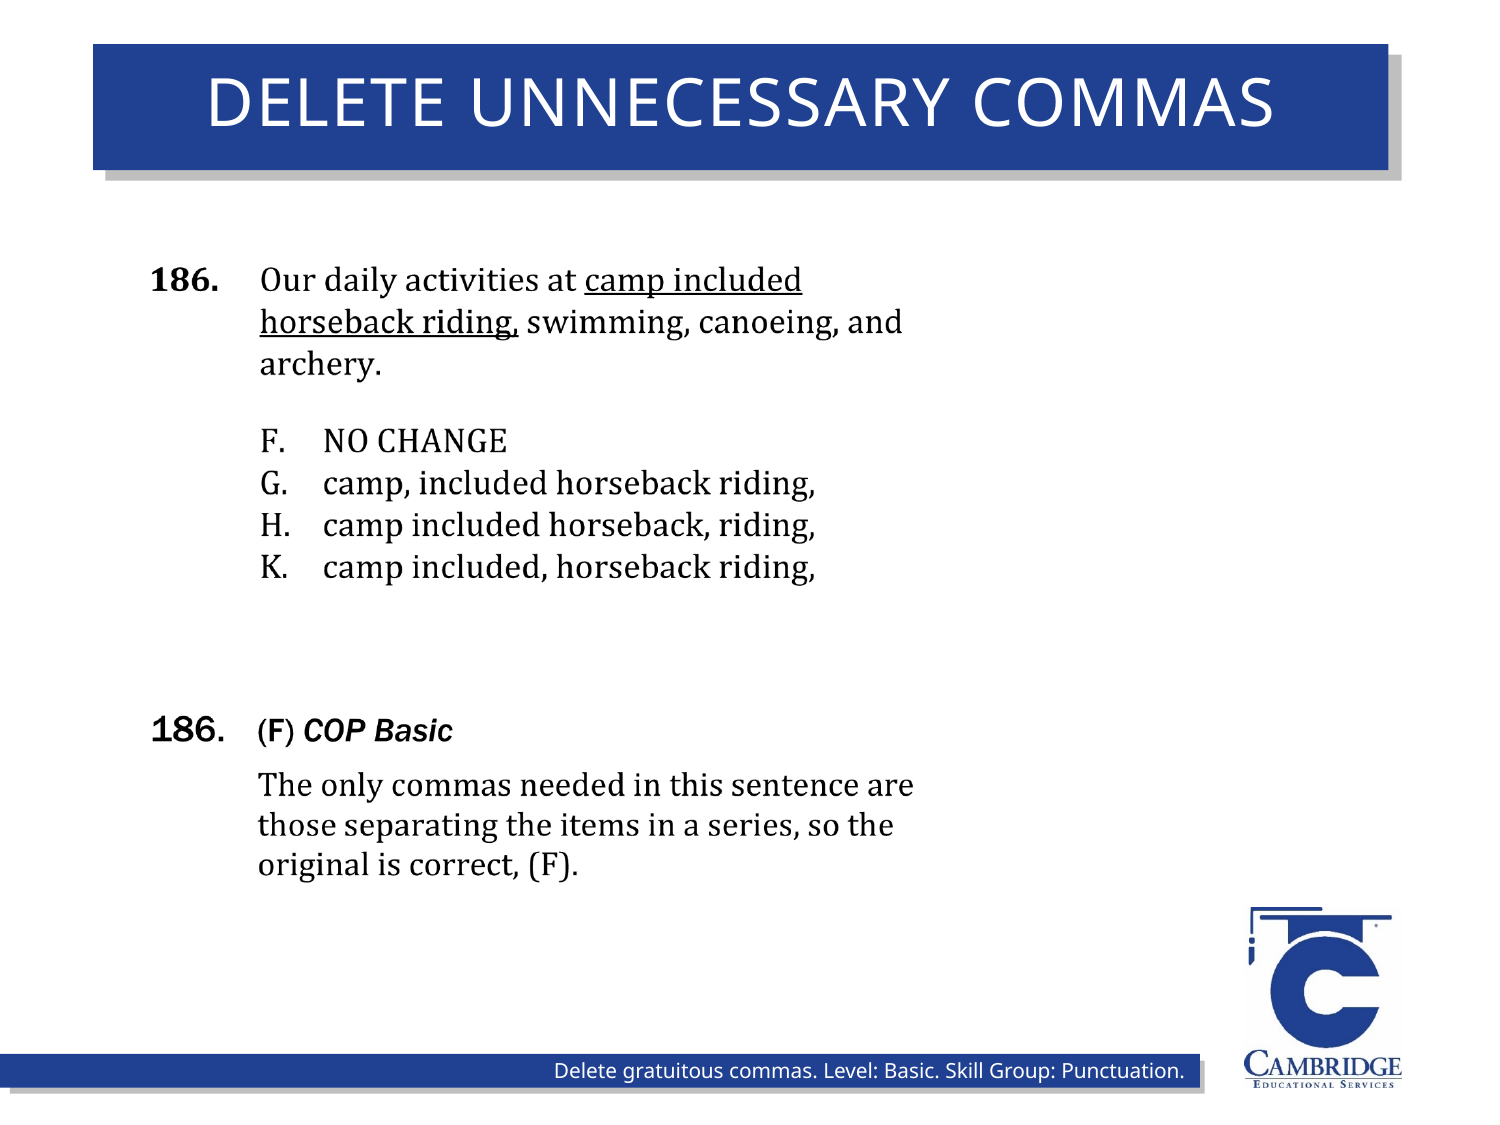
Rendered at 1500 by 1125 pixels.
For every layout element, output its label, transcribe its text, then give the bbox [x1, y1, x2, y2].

text_box [9, 1059, 1206, 1095]
picture [146, 258, 906, 598]
footer Delete gratuitous commas. Level: Basic. Skill Group: Punctuation. [0, 1053, 1200, 1088]
picture [1244, 907, 1403, 1088]
text_box [104, 53, 1403, 182]
picture [146, 705, 922, 897]
title Delete unnecessary commas [93, 44, 1389, 171]
